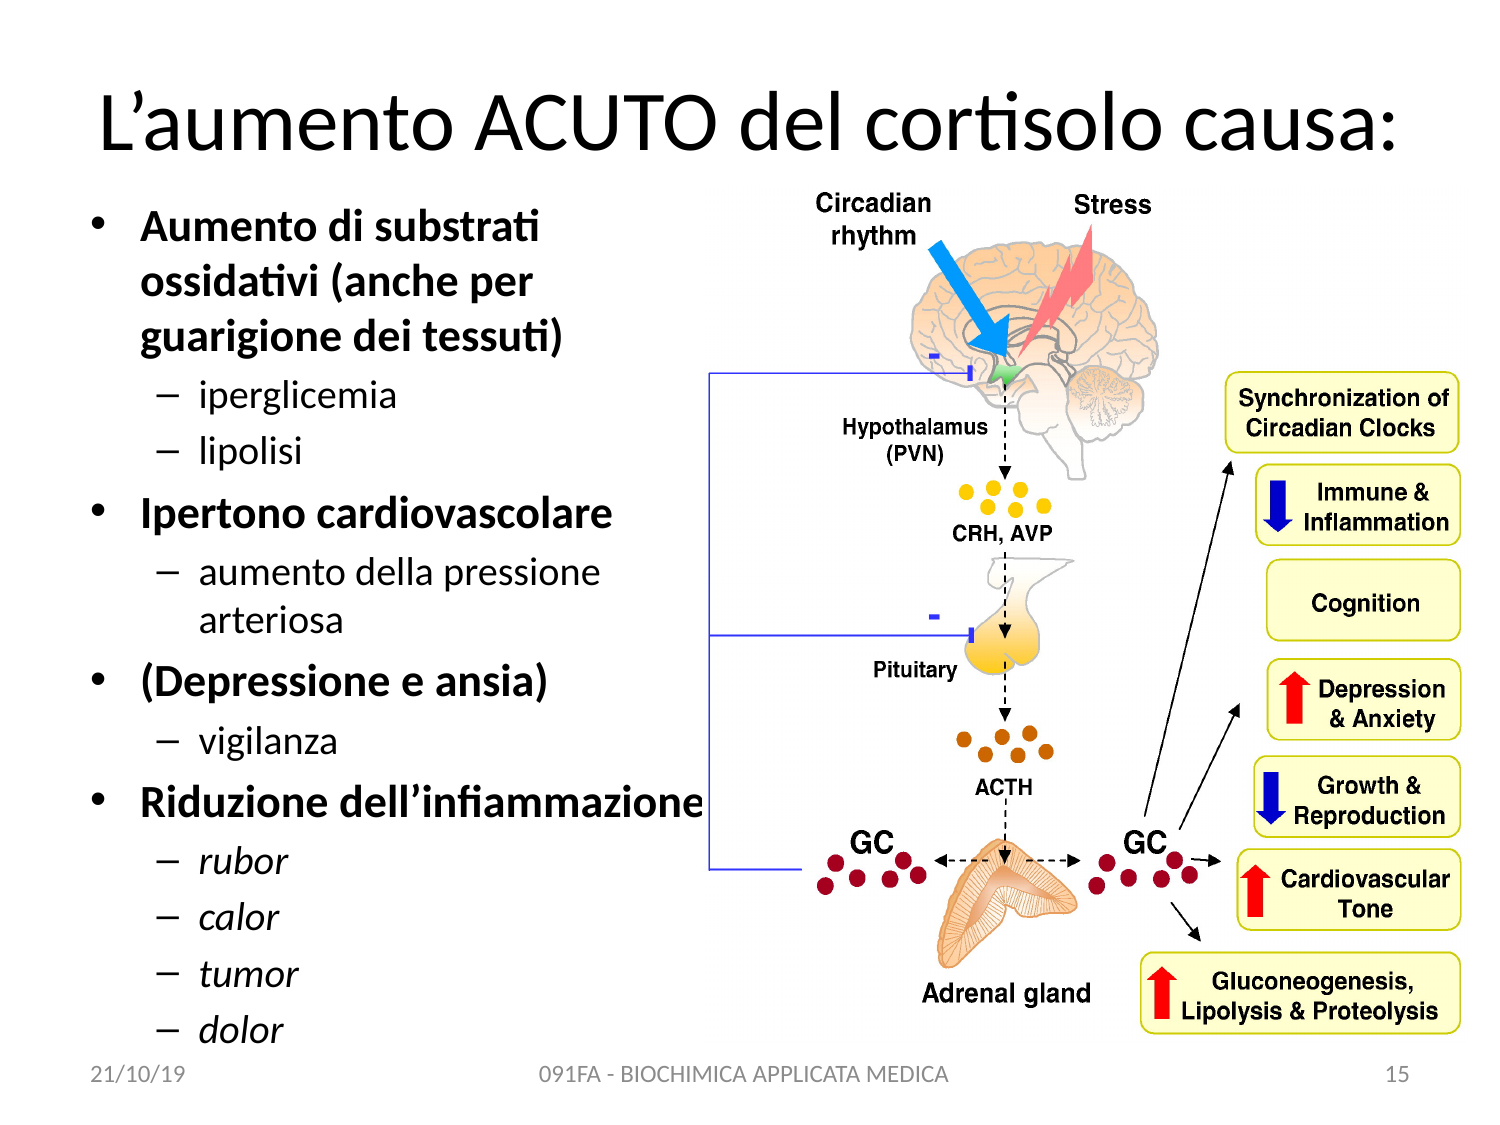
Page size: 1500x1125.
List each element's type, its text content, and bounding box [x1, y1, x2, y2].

title L’aumento ACUTO del cortisolo causa: [75, 45, 1425, 187]
slide_number 15 [1074, 1052, 1425, 1103]
list Aumento di substrati ossidativi (anche per guarigione dei tessuti) iperglicemia lipolisi Ipertono cardiovascolare aumento della pressione arteriosa (Depressione e ansia) vigilanza Riduzione dell’infiammazione rubor calor tumor dolor [75, 187, 700, 1103]
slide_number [75, 1042, 425, 1103]
picture [702, 187, 1469, 1043]
footer 091FA - BIOCHIMICA APPLICATA MEDICA [512, 1042, 988, 1103]
